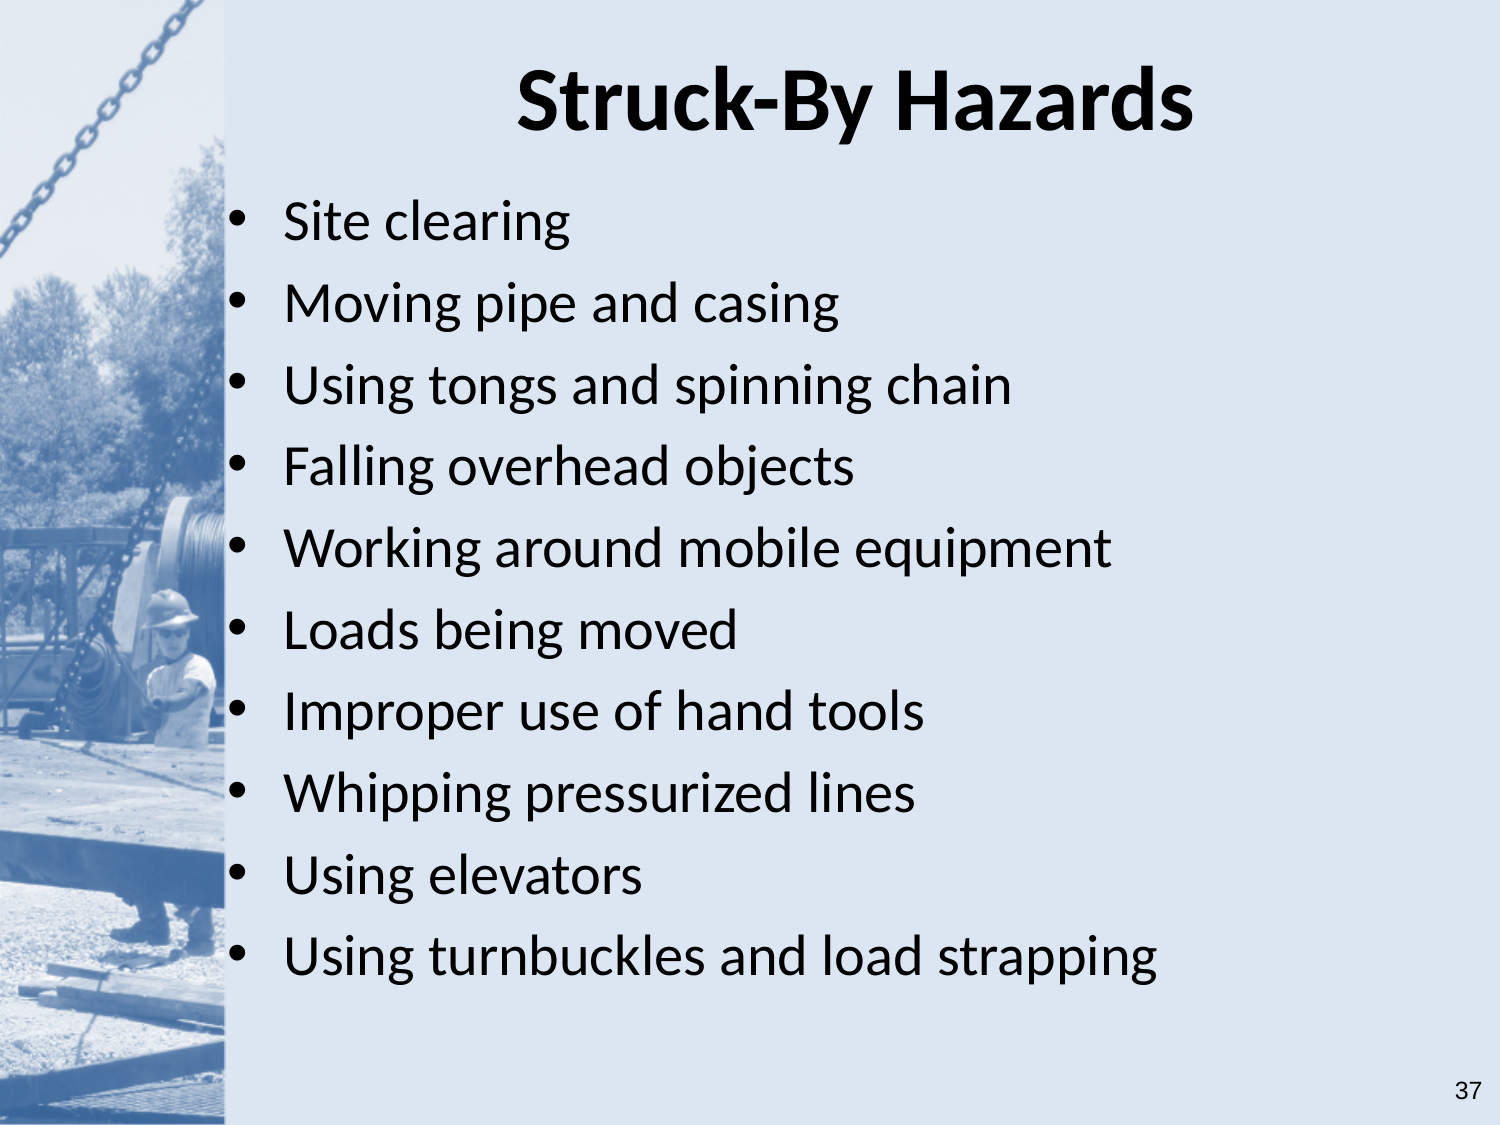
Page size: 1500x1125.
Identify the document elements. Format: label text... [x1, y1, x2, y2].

list Site clearing Moving pipe and casing Using tongs and spinning chain Falling overhead objects Working around mobile equipment Loads being moved Improper use of hand tools Whipping pressurized lines Using elevators Using turnbuckles and load strapping [212, 174, 1450, 1075]
title Struck-By Hazards [212, 0, 1500, 188]
picture [0, 0, 226, 1125]
